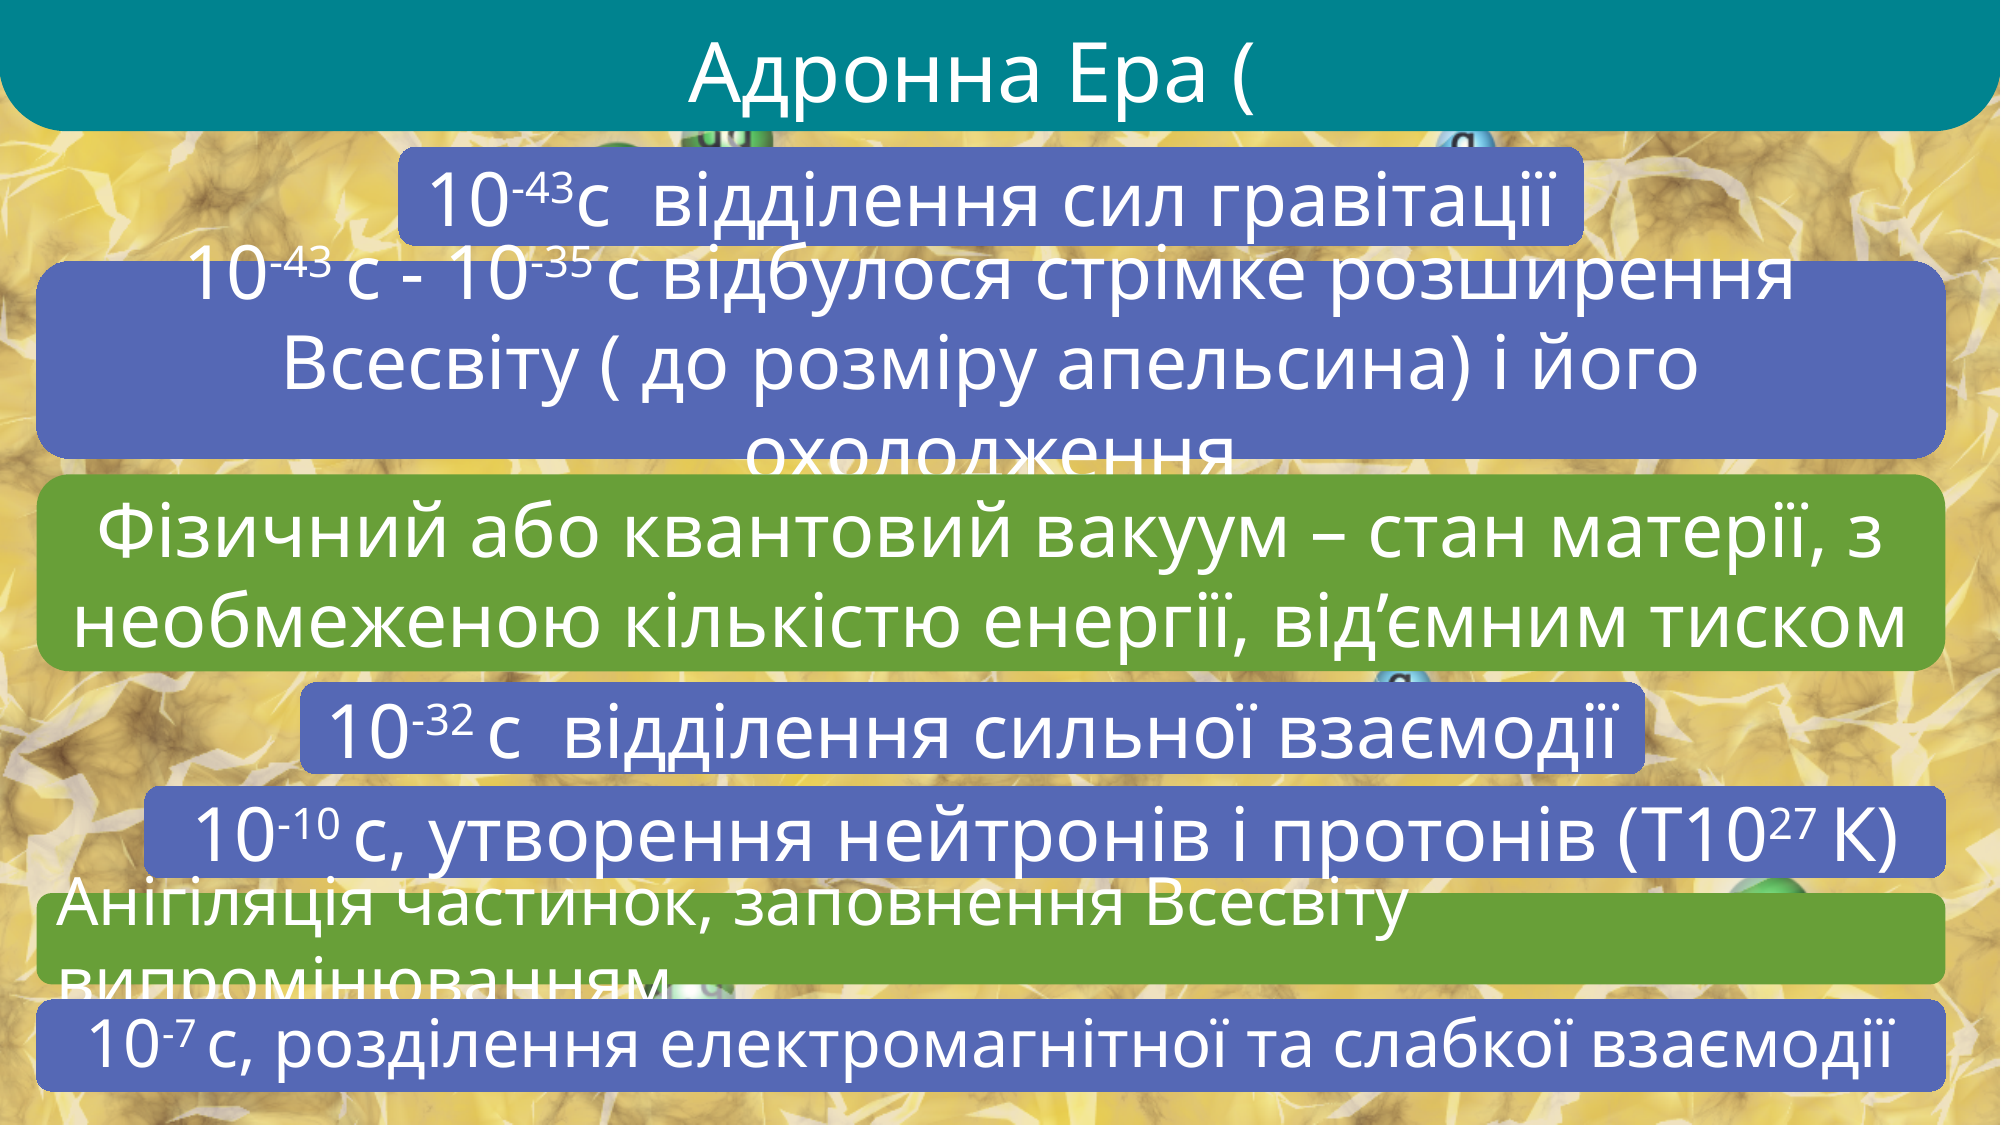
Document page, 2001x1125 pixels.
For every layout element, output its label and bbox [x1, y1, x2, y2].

text_box [0, 0, 2000, 131]
picture [0, 0, 2001, 1125]
